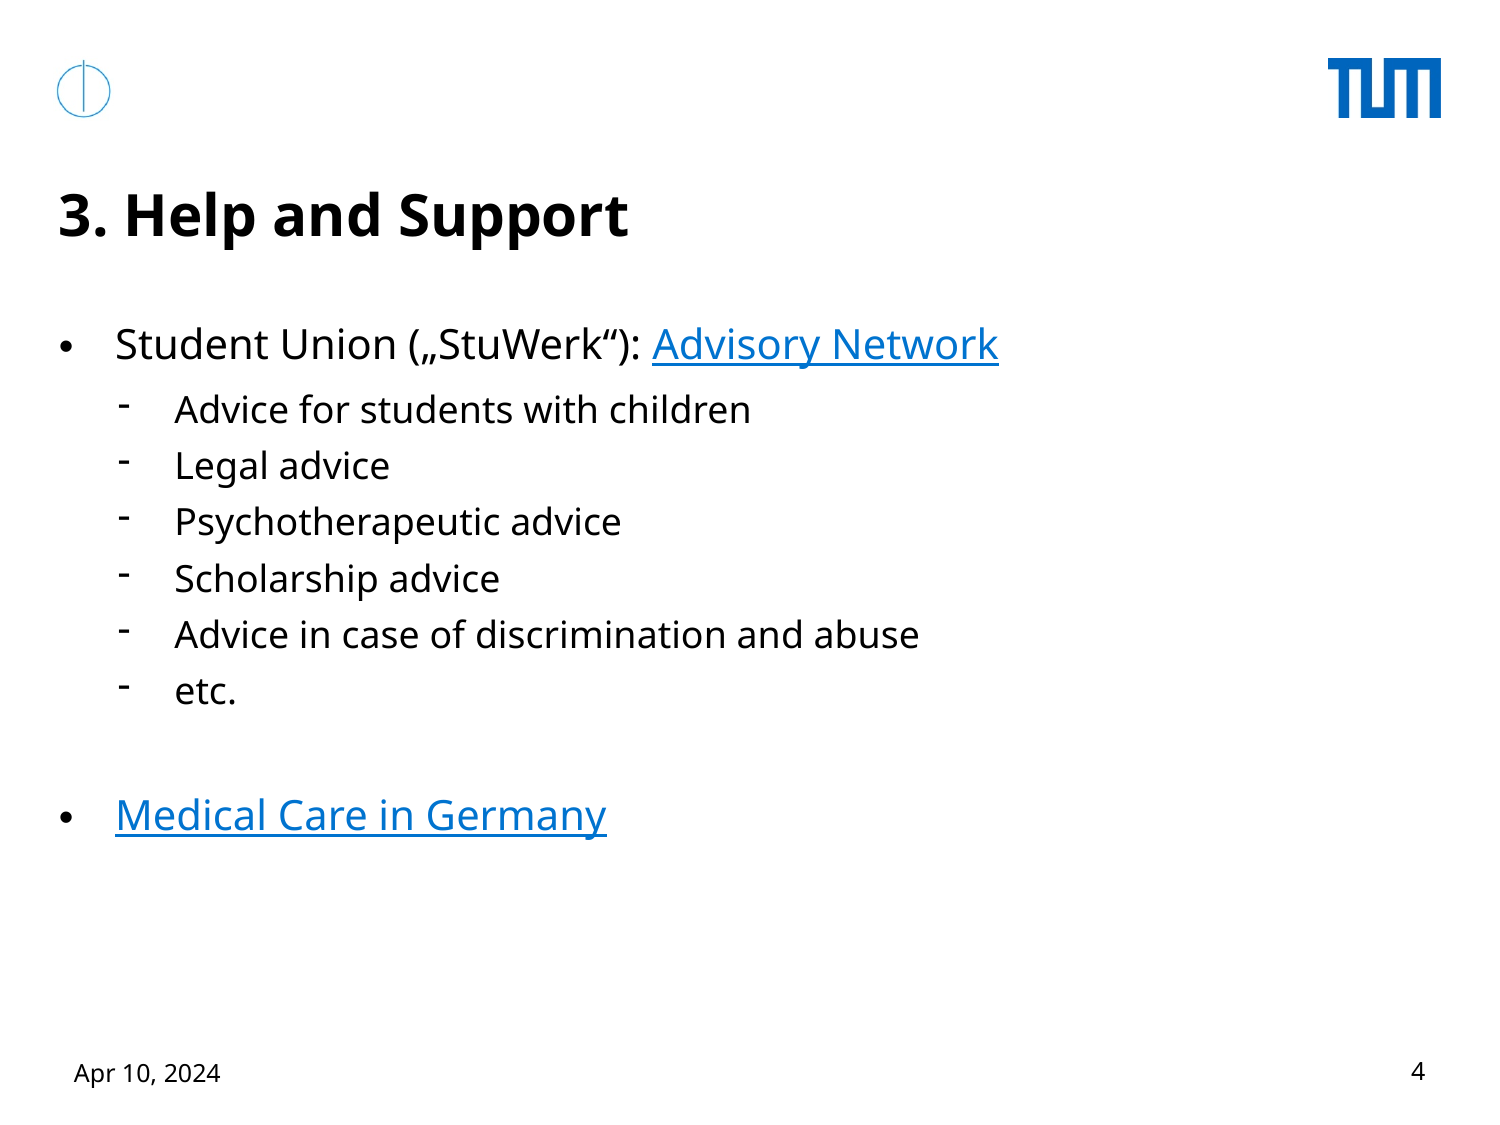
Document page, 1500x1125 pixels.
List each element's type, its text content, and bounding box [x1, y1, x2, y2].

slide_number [58, 1042, 409, 1103]
slide_number 4 [1090, 1042, 1441, 1103]
title 3. Help and Support [58, 160, 1278, 244]
list Student Union („StuWerk“): Advisory Network Advice for students with children Legal advice Psychotherapeutic advice Scholarship advice Advice in case of discrimination and abuse etc. Medical Care in Germany [58, 303, 1441, 978]
picture [53, 56, 114, 121]
picture [1328, 58, 1441, 118]
